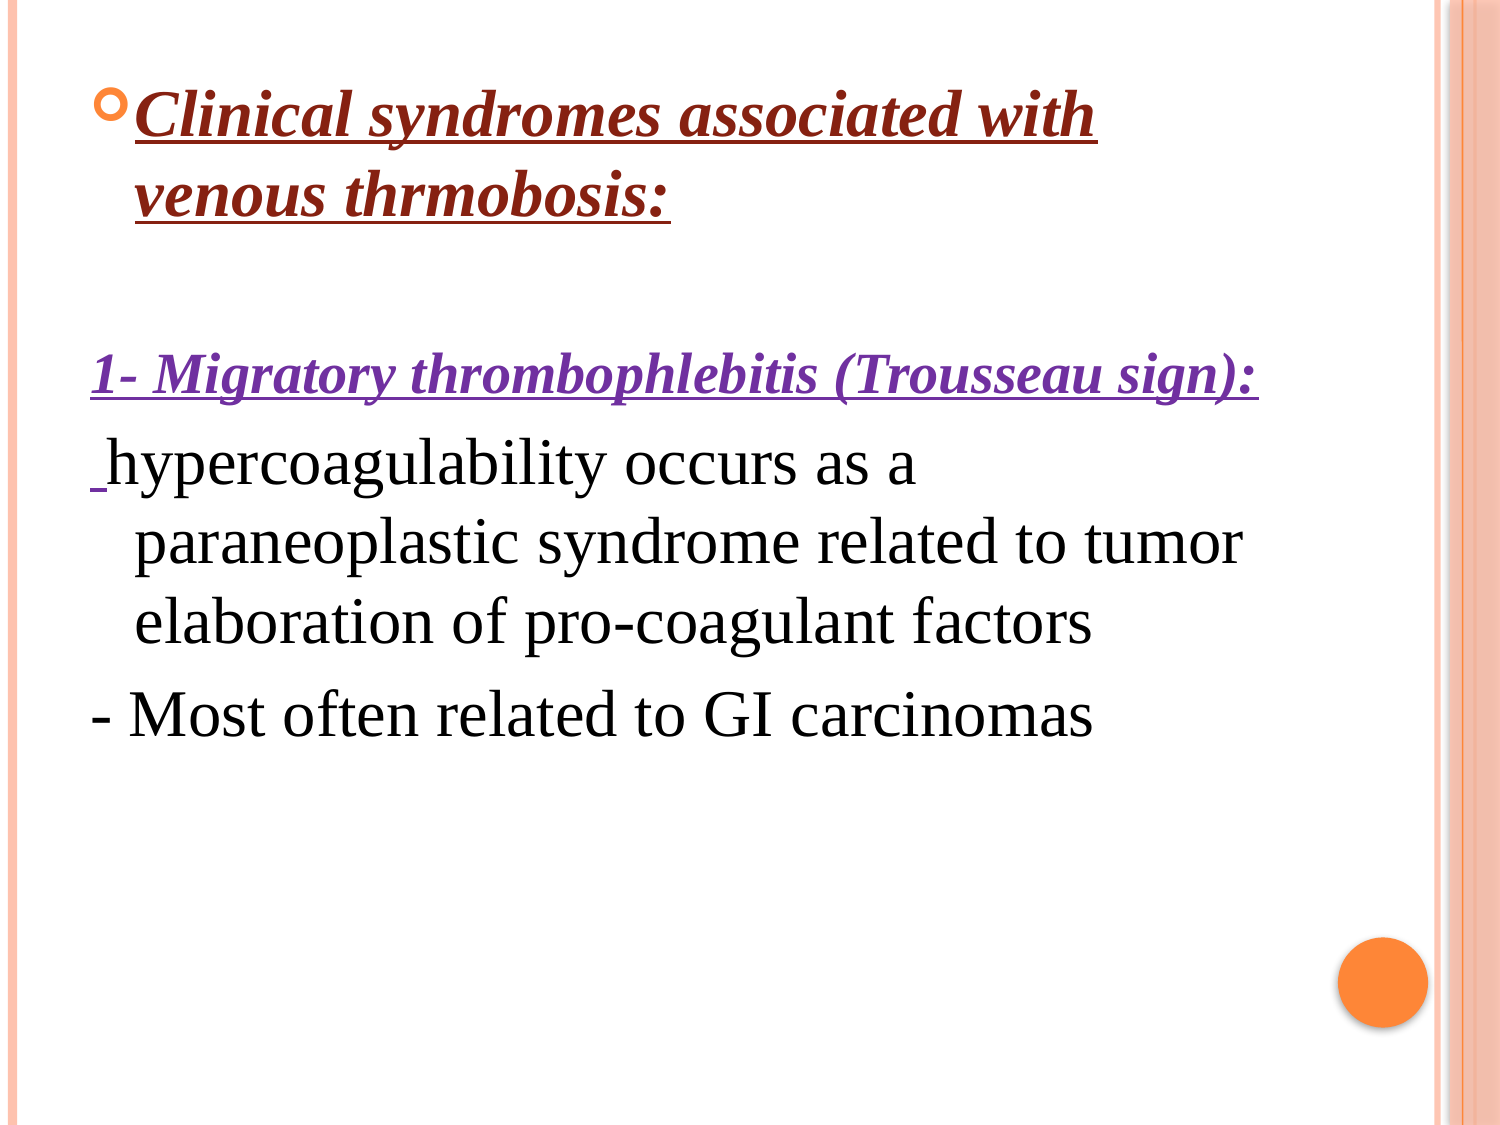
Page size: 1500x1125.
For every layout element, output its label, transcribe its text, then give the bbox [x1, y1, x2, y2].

list Clinical syndromes associated with venous thrmobosis: 1- Migratory thrombophlebitis (Trousseau sign): hypercoagulability occurs as a paraneoplastic syndrome related to tumor elaboration of pro-coagulant factors - Most often related to GI carcinomas [74, 62, 1301, 1063]
